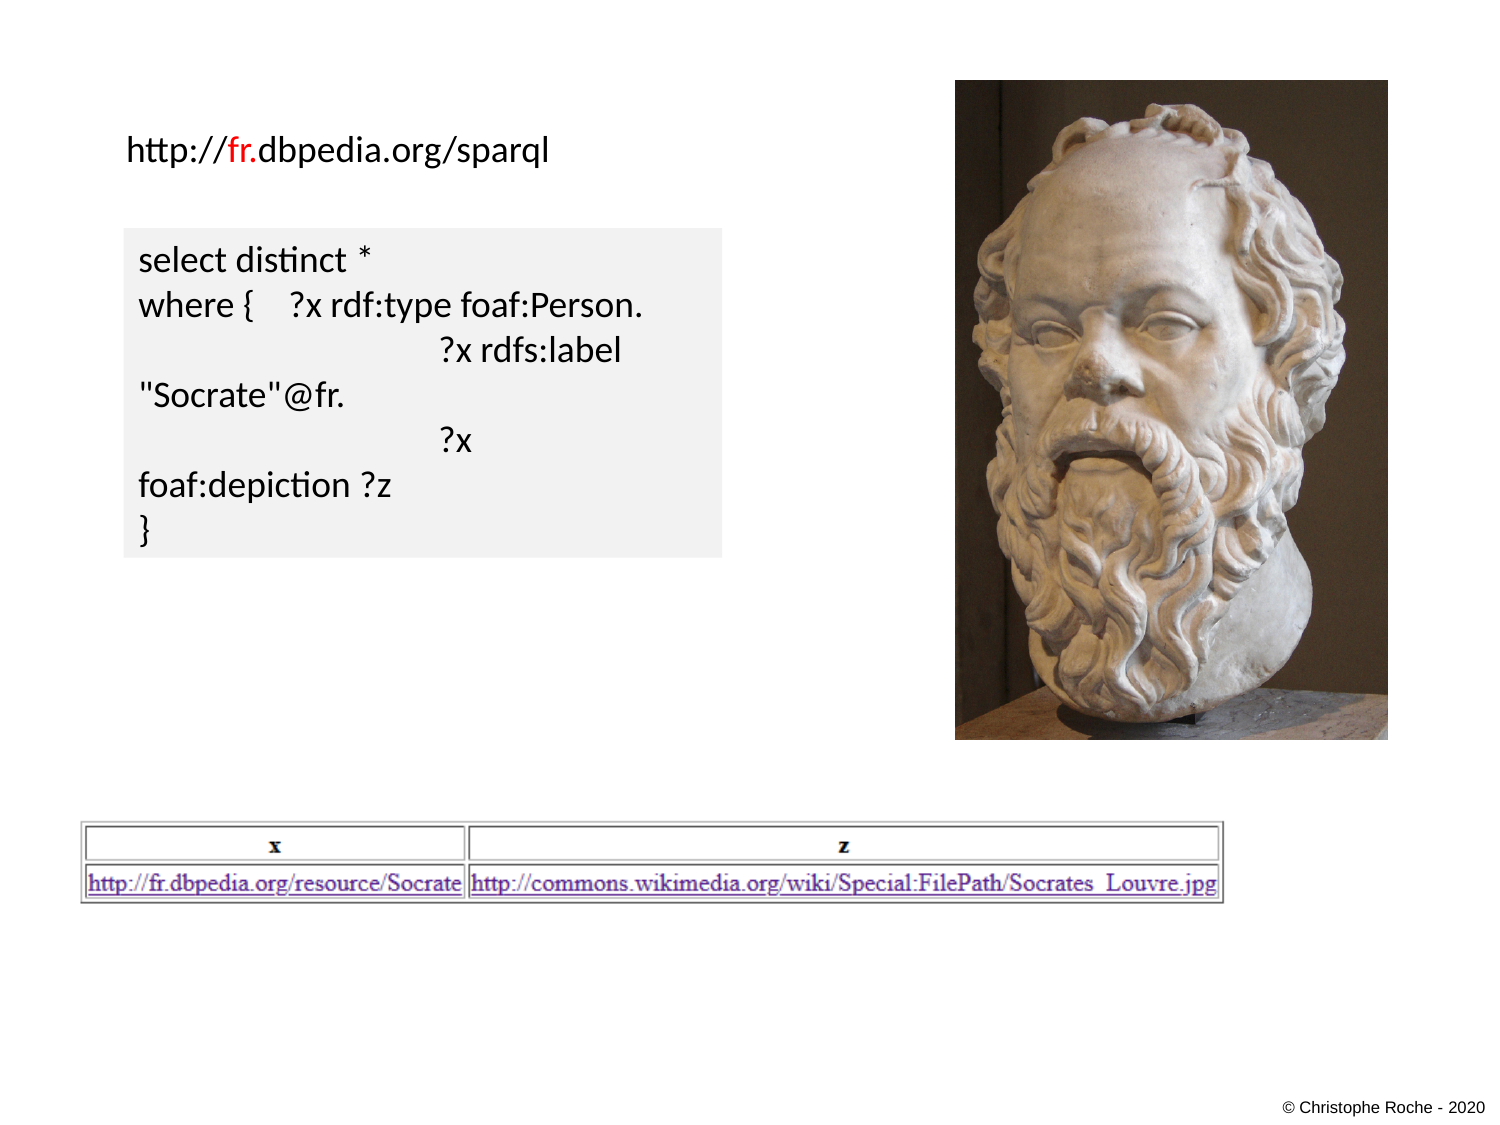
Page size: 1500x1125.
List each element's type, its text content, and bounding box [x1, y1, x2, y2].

picture [73, 815, 1232, 907]
text_box http://fr.dbpedia.org/sparql [111, 117, 565, 178]
text_box select distinct * where { ?x rdf:type foaf:Person. ?x rdfs:label "Socrate"@fr. ?x foaf:depiction ?z } [123, 228, 723, 558]
picture [955, 80, 1388, 740]
